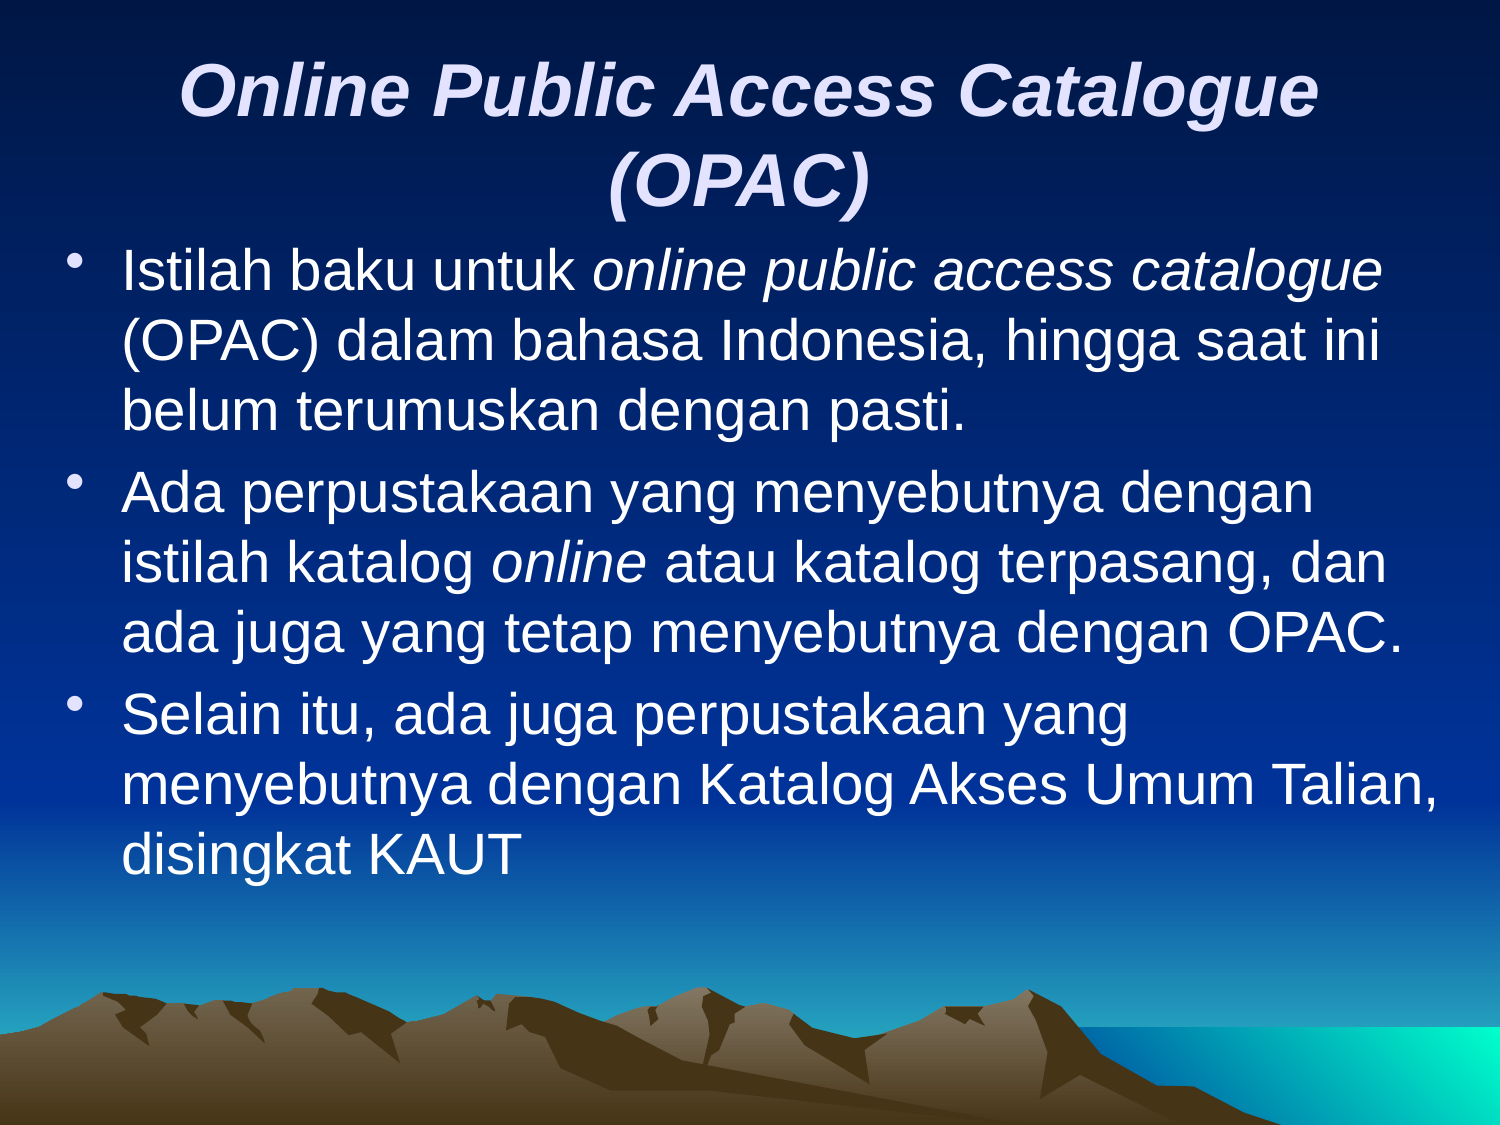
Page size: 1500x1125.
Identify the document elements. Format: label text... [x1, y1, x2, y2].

list Istilah baku untuk online public access catalogue (OPAC) dalam bahasa Indonesia, hingga saat ini belum terumuskan dengan pasti. Ada perpustakaan yang menyebutnya dengan istilah katalog online atau katalog terpasang, dan ada juga yang tetap menyebutnya dengan OPAC. Selain itu, ada juga perpustakaan yang menyebutnya dengan Katalog Akses Umum Talian, disingkat KAUT [49, 224, 1463, 1026]
title Online Public Access Catalogue (OPAC) [74, 37, 1426, 224]
